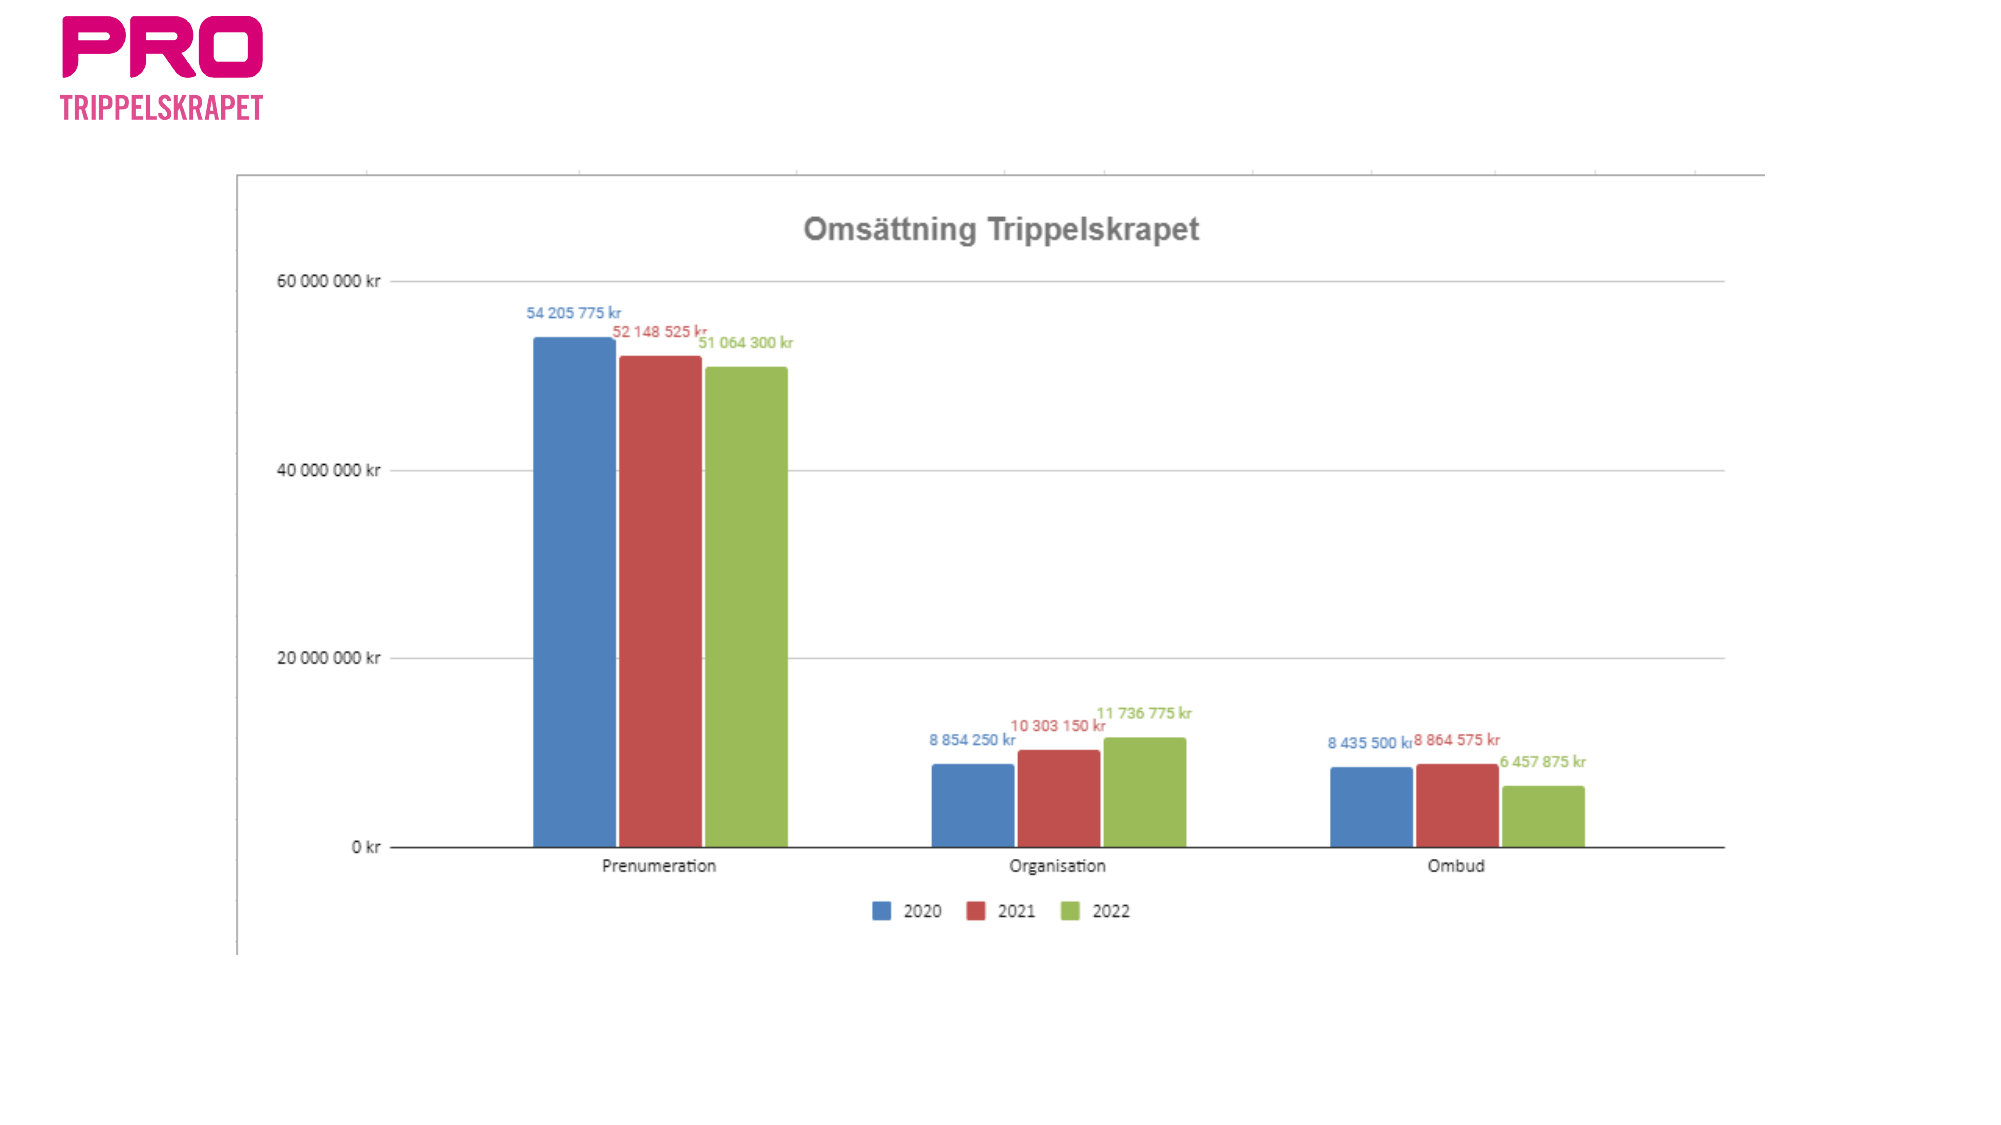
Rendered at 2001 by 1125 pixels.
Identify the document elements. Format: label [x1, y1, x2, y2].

picture [60, 16, 263, 120]
picture [235, 170, 1765, 955]
